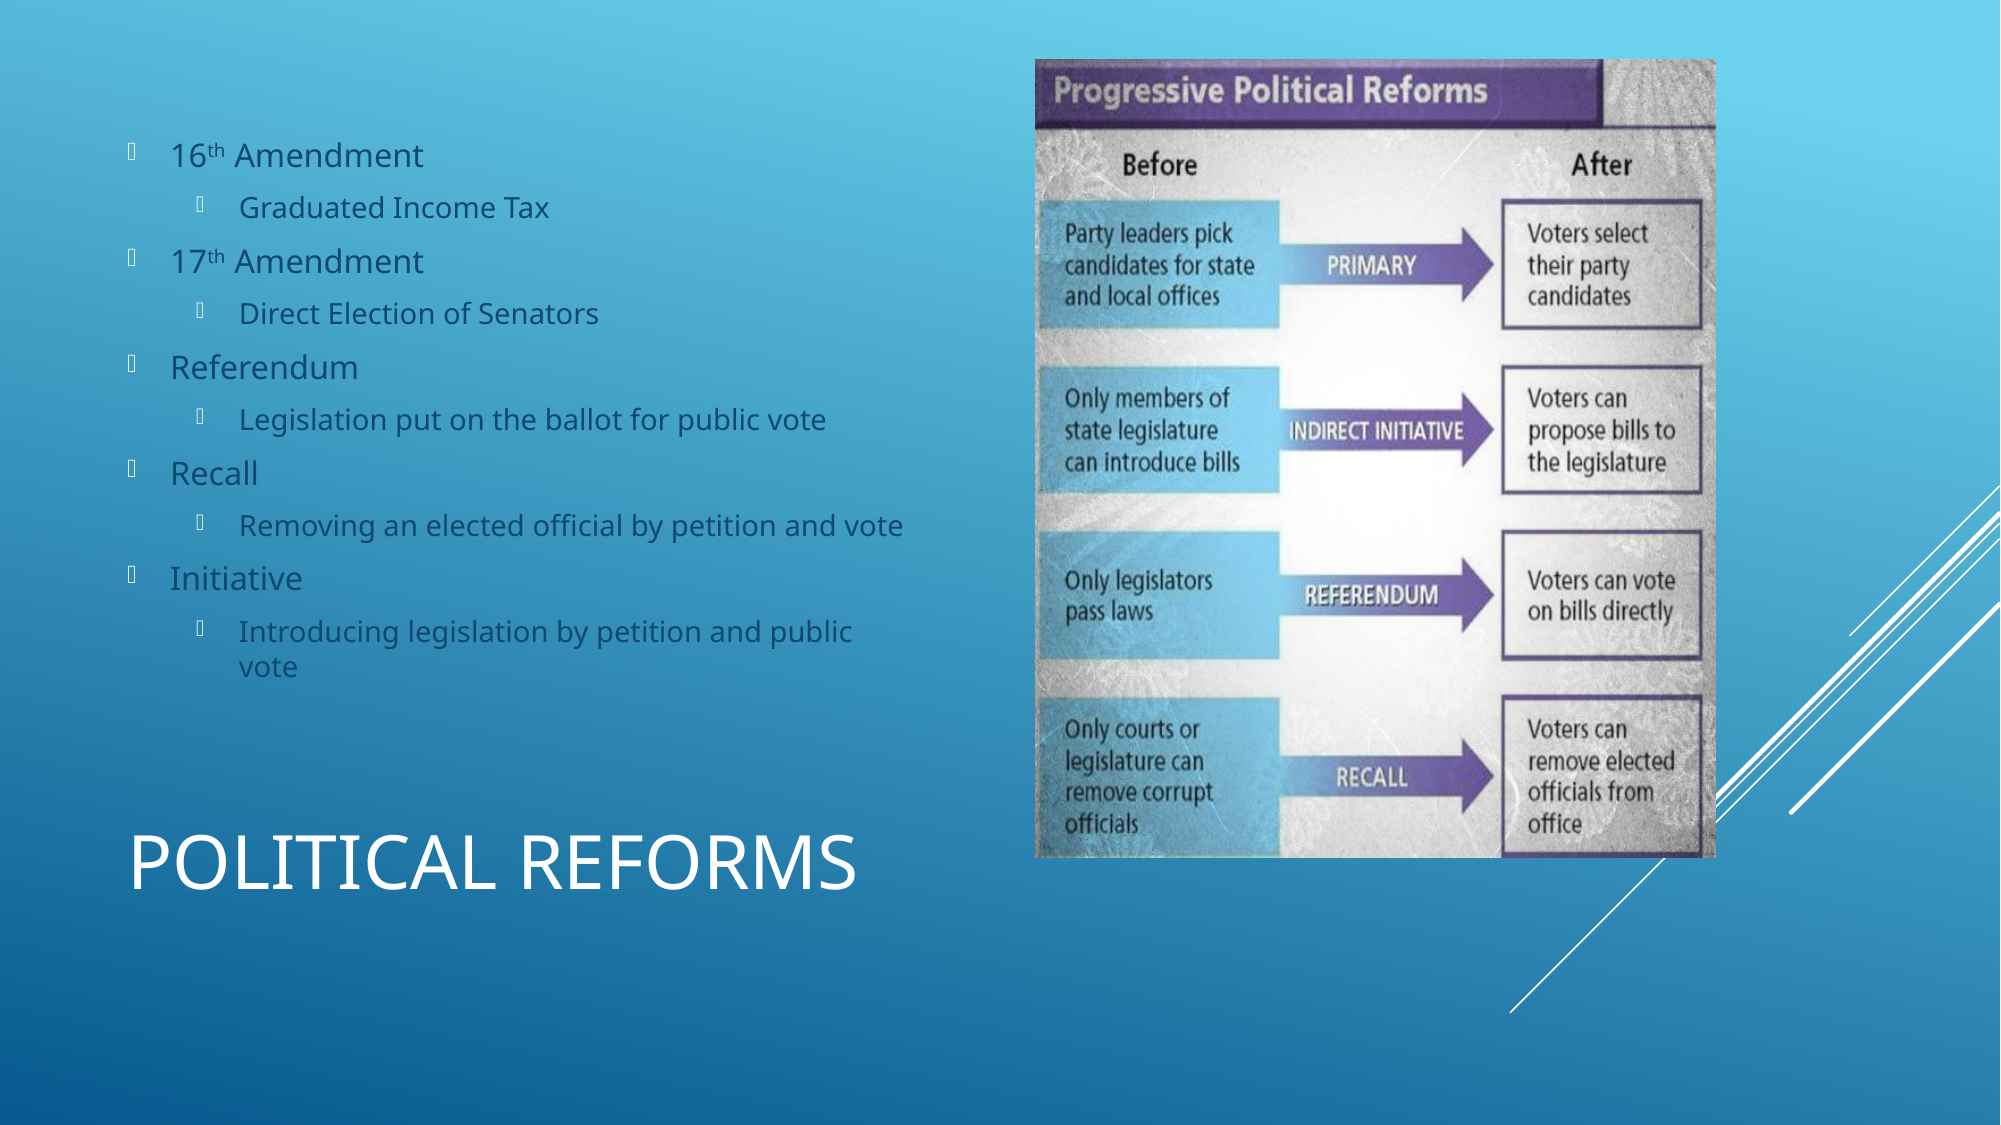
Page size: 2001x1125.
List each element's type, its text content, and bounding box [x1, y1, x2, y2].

title Political reforms [112, 736, 1513, 984]
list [1035, 58, 1716, 858]
list 16th Amendment Graduated Income Tax 17th Amendment Direct Election of Senators Referendum Legislation put on the ballot for public vote Recall Removing an elected official by petition and vote Initiative Introducing legislation by petition and public vote [112, 112, 923, 706]
